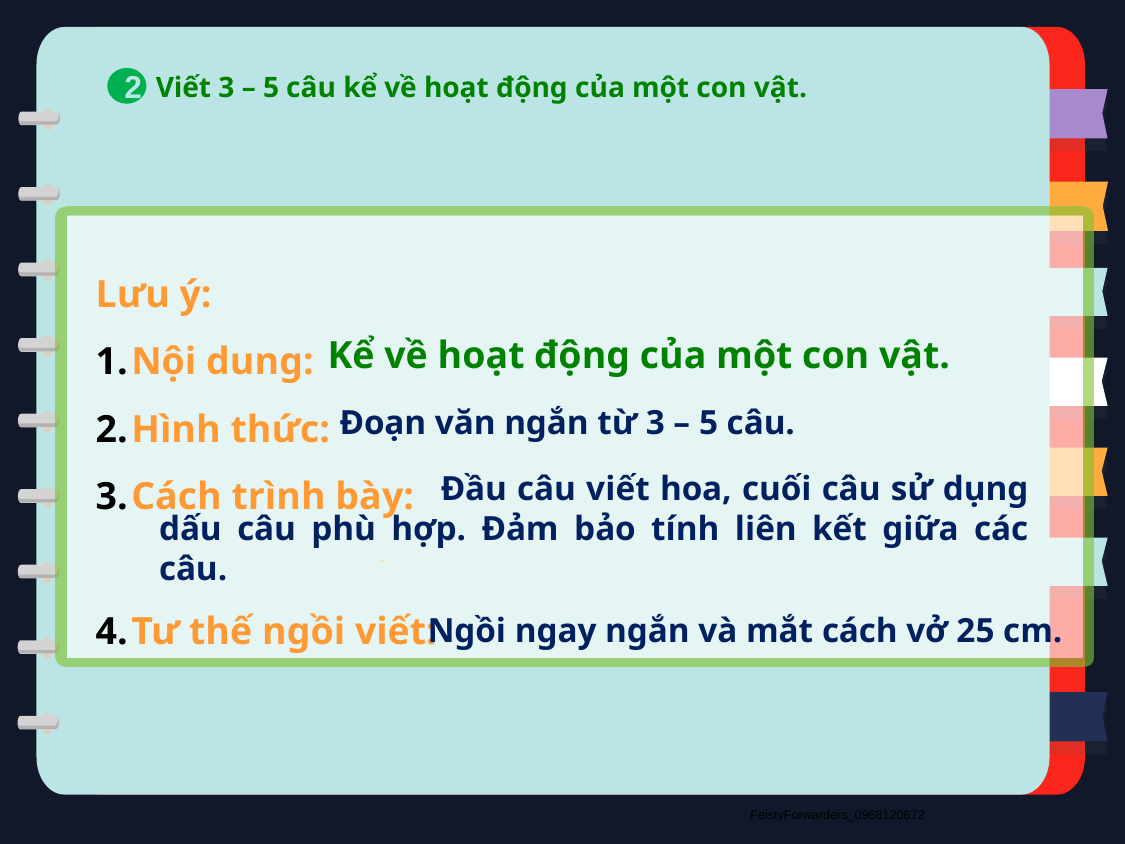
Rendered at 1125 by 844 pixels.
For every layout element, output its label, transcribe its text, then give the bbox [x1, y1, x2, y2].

text_box Viết 3 – 5 câu kể về hoạt động của một con vật. [133, 62, 884, 111]
picture [55, 205, 1095, 667]
text_box 2 [107, 67, 133, 104]
